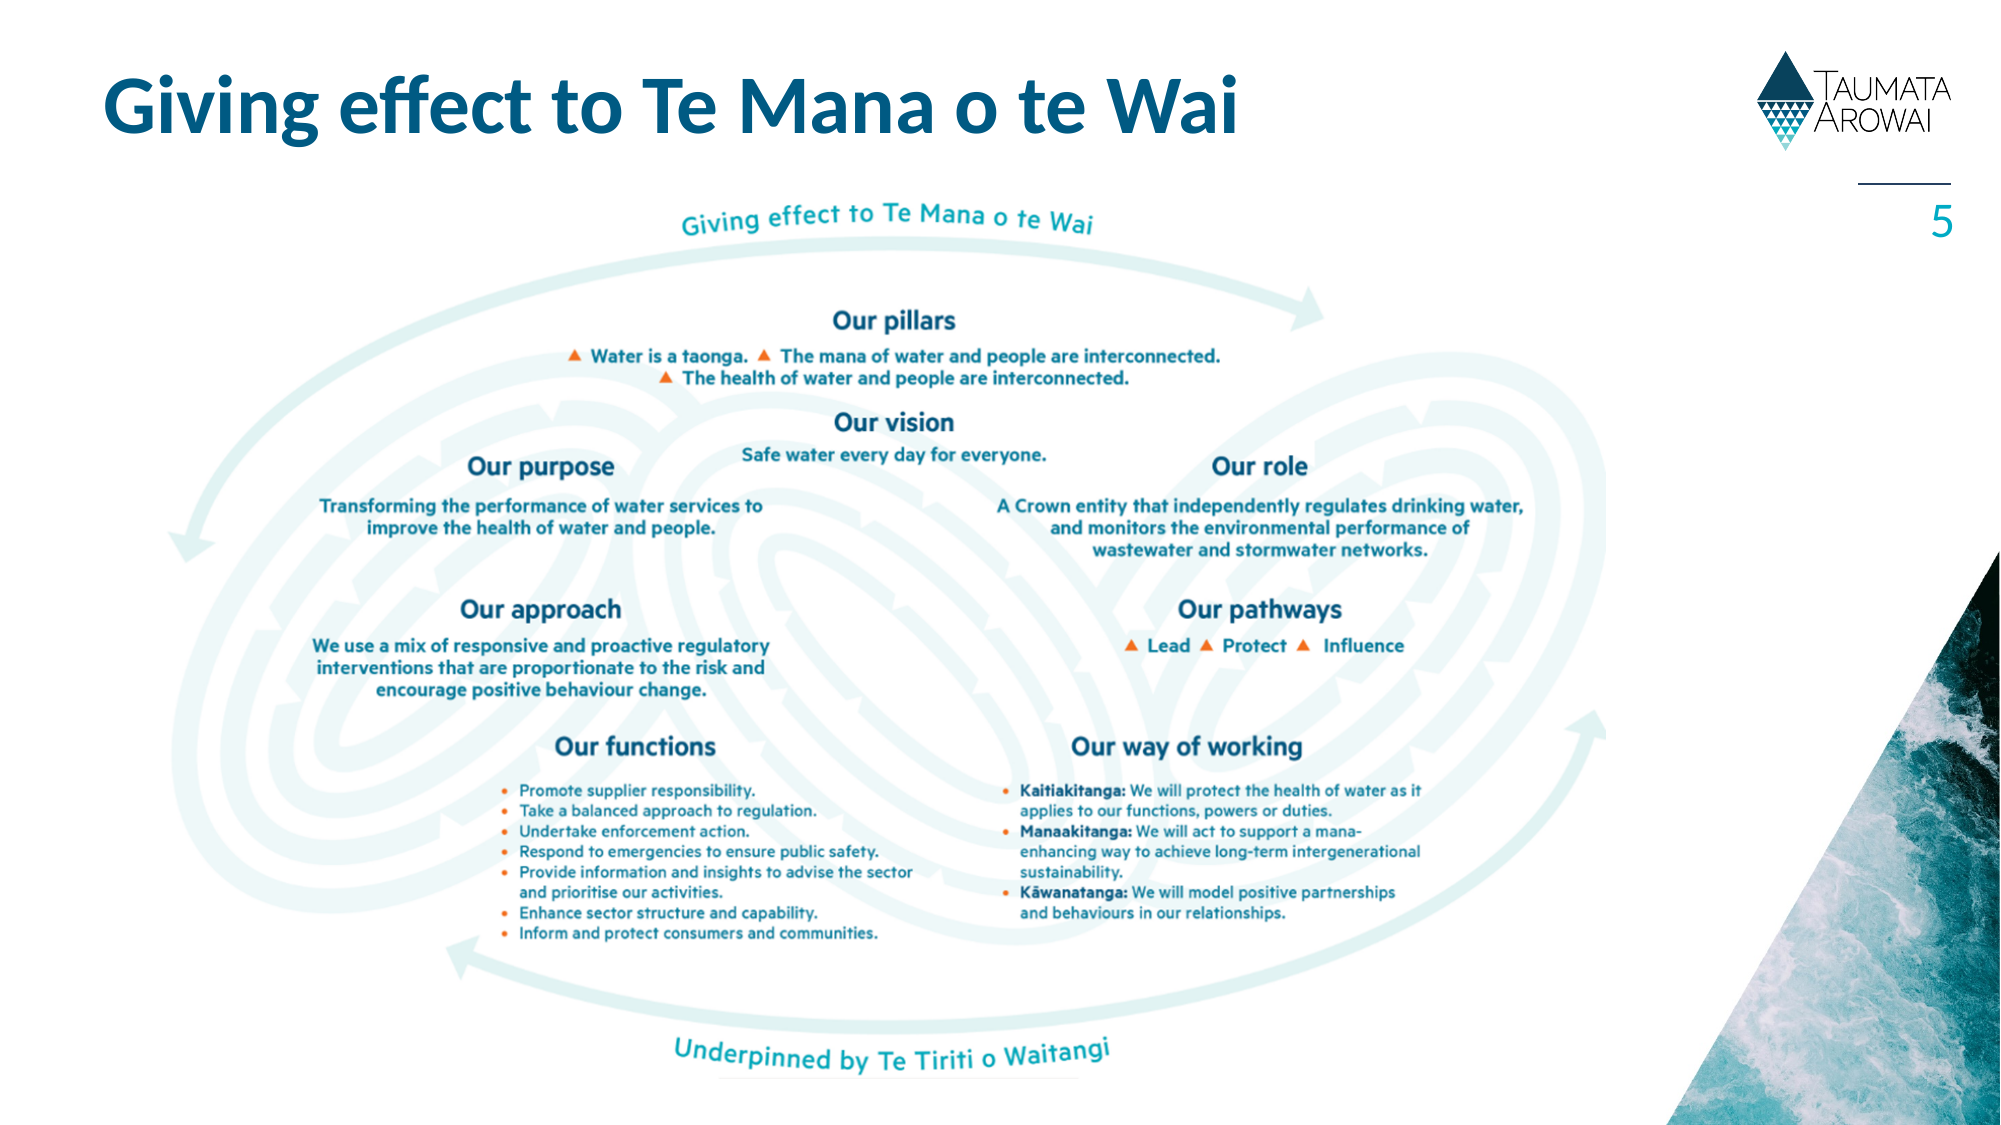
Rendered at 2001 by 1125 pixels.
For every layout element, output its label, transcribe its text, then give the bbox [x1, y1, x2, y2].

picture [139, 198, 1606, 1080]
picture [1757, 51, 1951, 151]
picture [1666, 551, 2000, 1125]
text_box 5 [1812, 185, 1956, 248]
text_box Giving effect to Te Mana o te Wai [101, 47, 1687, 150]
